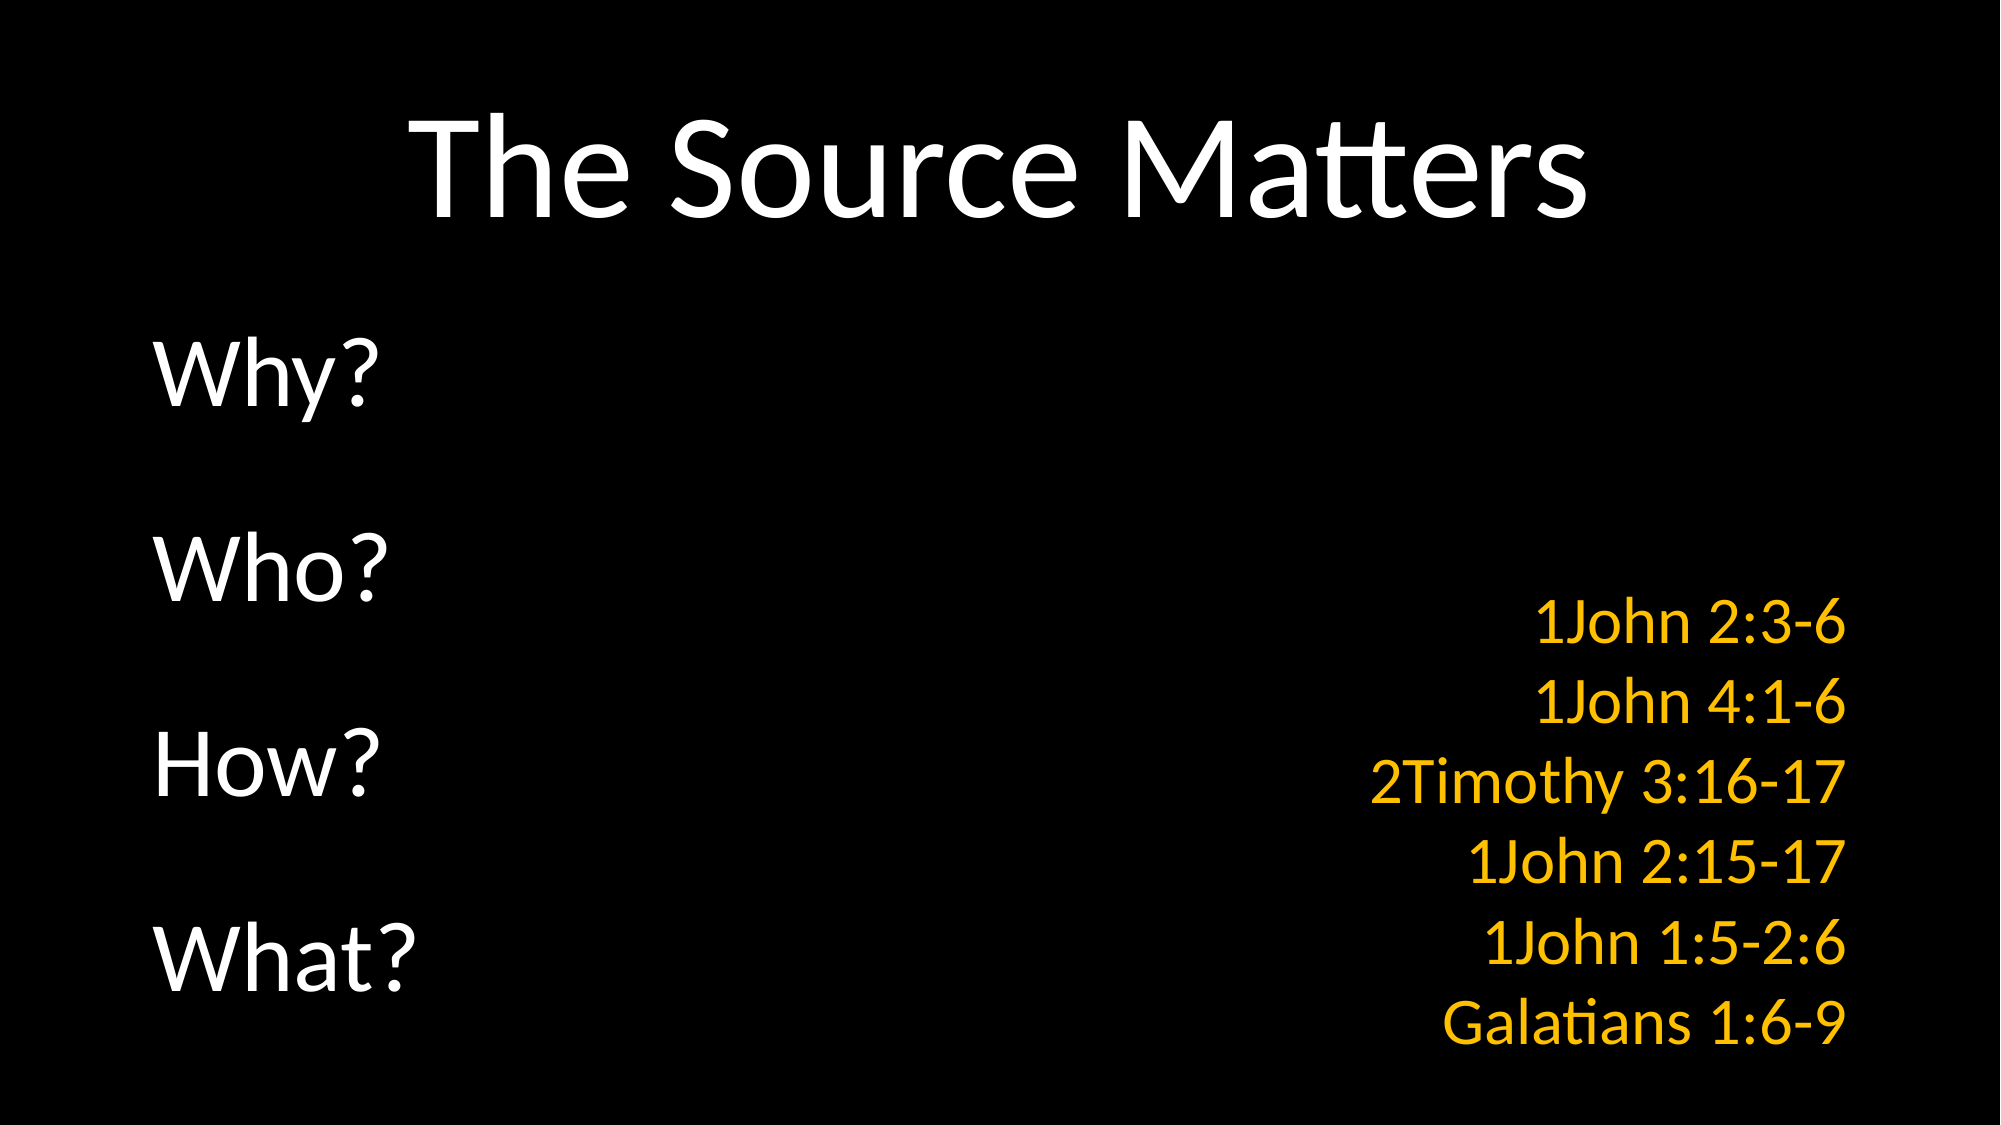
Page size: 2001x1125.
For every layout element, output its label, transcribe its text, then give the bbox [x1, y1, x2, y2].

list 1John 2:3-6 1John 4:1-6 2Timothy 3:16-17 1John 2:15-17 1John 1:5-2:6 Galatians 1:6-9 [1012, 299, 1863, 1066]
list Why? Who? How? What? [137, 299, 988, 1066]
title The Source Matters [137, 59, 1863, 278]
